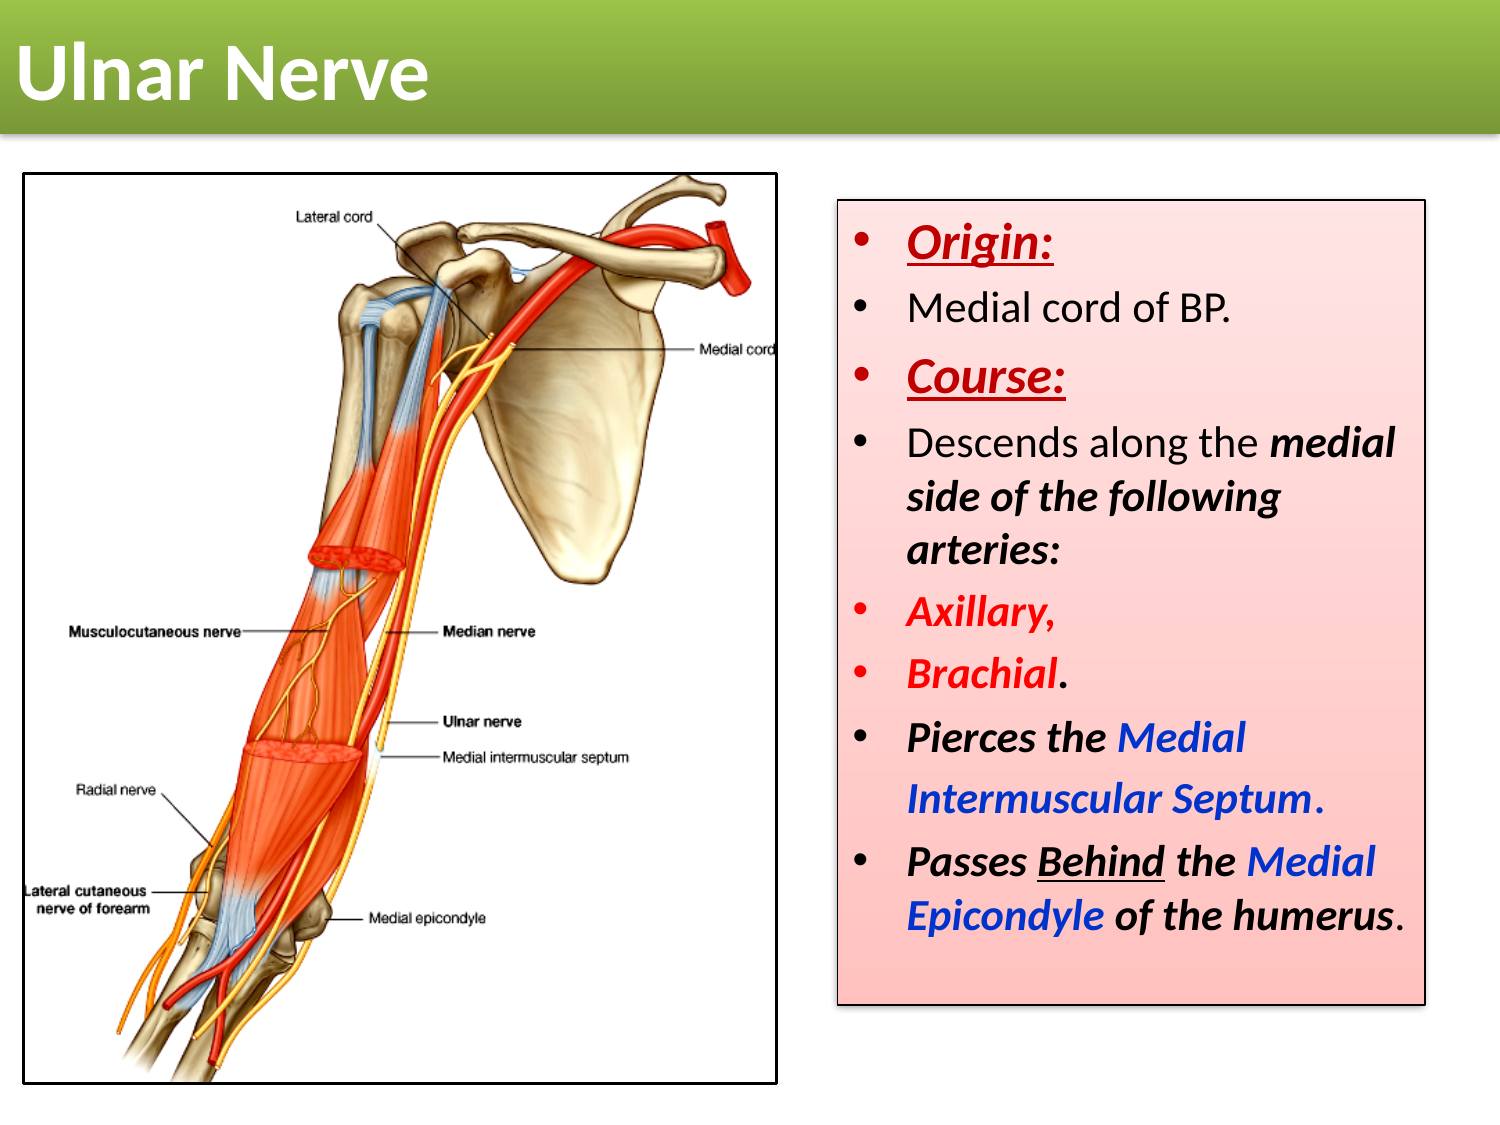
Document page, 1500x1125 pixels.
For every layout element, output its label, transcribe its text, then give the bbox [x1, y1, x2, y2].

list Origin: Medial cord of BP. Course: Descends along the medial side of the following arteries: Axillary, Brachial. Pierces the Medial Intermuscular Septum. Passes Behind the Medial Epicondyle of the humerus. [837, 199, 1426, 1006]
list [24, 174, 776, 1083]
text_box Ulnar Nerve [0, 0, 1500, 134]
